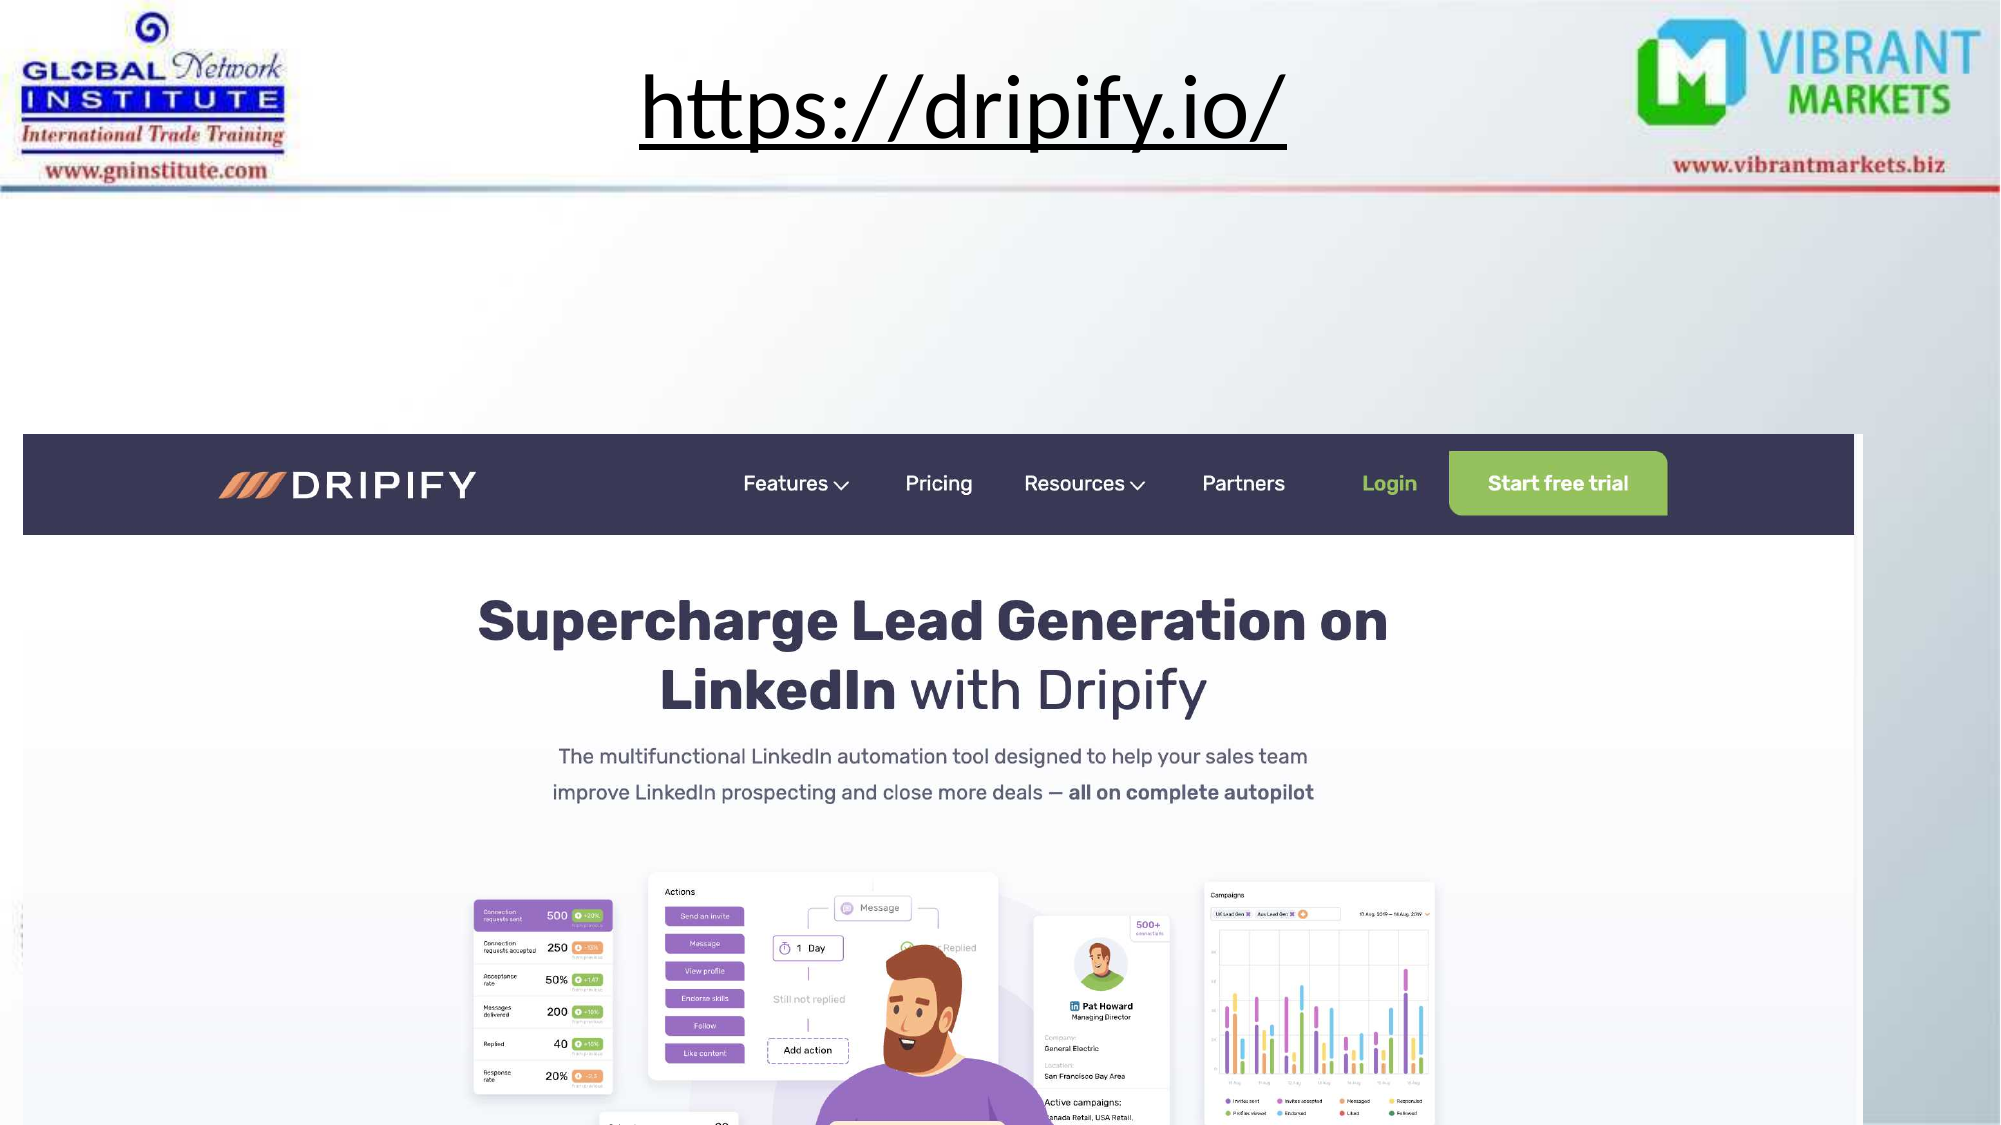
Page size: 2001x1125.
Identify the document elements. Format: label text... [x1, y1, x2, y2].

title https://dripify.io/ [624, 0, 2000, 218]
picture [0, 0, 2001, 1125]
